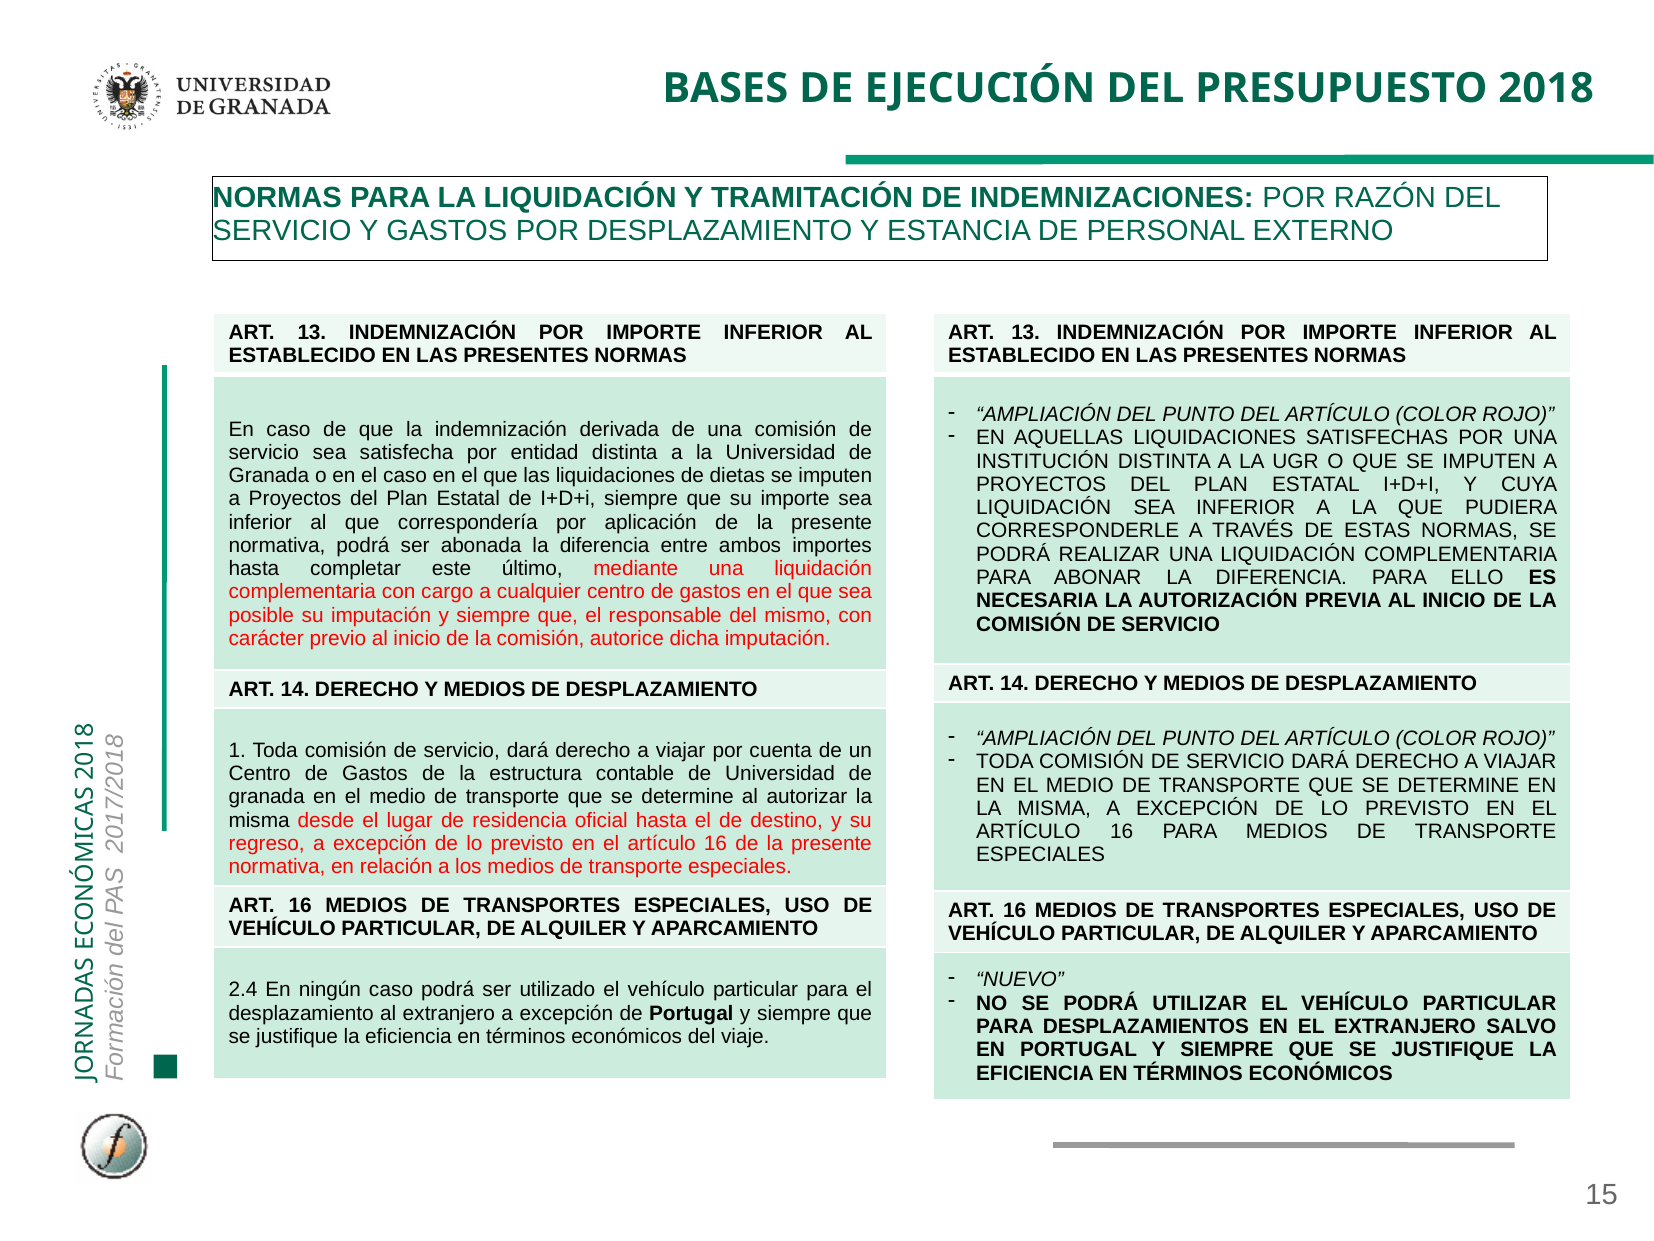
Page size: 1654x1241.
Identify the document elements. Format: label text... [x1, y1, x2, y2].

picture [73, 1105, 153, 1187]
title BASES DE EJECUCIÓN DEL PRESUPUESTO 2018 [330, 25, 1595, 142]
table_header ART. 13. INDEMNIZACIÓN POR IMPORTE INFERIOR AL ESTABLECIDO EN LAS PRESENTES NORMAS [214, 314, 886, 372]
table_cell 1. Toda comisión de servicio, dará derecho a viajar por cuenta de un Centro de Gastos de la estructura contable de Universidad de granada en el medio de transporte que se determine al autorizar la misma desde el lugar de residencia oficial hasta el de destino, y su regreso, a excepción de lo previsto en el artículo 16 de la presente normativa, en relación a los medios de transporte especiales. [214, 709, 886, 885]
table_cell 2.4 En ningún caso podrá ser utilizado el vehículo particular para el desplazamiento al extranjero a excepción de Portugal y siempre que se justifique la eficiencia en términos económicos del viaje. [214, 948, 886, 1078]
table_cell En caso de que la indemnización derivada de una comisión de servicio sea satisfecha por entidad distinta a la Universidad de Granada o en el caso en el que las liquidaciones de dietas se imputen a Proyectos del Plan Estatal de I+D+i, siempre que su importe sea inferior al que correspondería por aplicación de la presente normativa, podrá ser abonada la diferencia entre ambos importes hasta completar este último, mediante una liquidación complementaria con cargo a cualquier centro de gastos en el que sea posible su imputación y siempre que, el responsable del mismo, con carácter previo al inicio de la comisión, autorice dicha imputación. [214, 377, 886, 669]
table_header ART. 13. INDEMNIZACIÓN POR IMPORTE INFERIOR AL ESTABLECIDO EN LAS PRESENTES NORMAS [934, 314, 1570, 372]
table_cell ART. 14. DERECHO Y MEDIOS DE DESPLAZAMIENTO [934, 665, 1570, 701]
table_cell ART. 16 MEDIOS DE TRANSPORTES ESPECIALES, USO DE VEHÍCULO PARTICULAR, DE ALQUILER Y APARCAMIENTO [214, 887, 886, 946]
table_cell “NUEVO” NO SE PODRÁ UTILIZAR EL VEHÍCULO PARTICULAR PARA DESPLAZAMIENTOS EN EL EXTRANJERO SALVO EN PORTUGAL Y SIEMPRE QUE SE JUSTIFIQUE LA EFICIENCIA EN TÉRMINOS ECONÓMICOS [934, 953, 1570, 1099]
table_cell ART. 16 MEDIOS DE TRANSPORTES ESPECIALES, USO DE VEHÍCULO PARTICULAR, DE ALQUILER Y APARCAMIENTO [934, 892, 1570, 952]
table_cell ART. 14. DERECHO Y MEDIOS DE DESPLAZAMIENTO [214, 671, 886, 707]
table_cell “AMPLIACIÓN DEL PUNTO DEL ARTÍCULO (COLOR ROJO)” EN AQUELLAS LIQUIDACIONES SATISFECHAS POR UNA INSTITUCIÓN DISTINTA A LA UGR O QUE SE IMPUTEN A PROYECTOS DEL PLAN ESTATAL I+D+I, Y CUYA LIQUIDACIÓN SEA INFERIOR A LA QUE PUDIERA CORRESPONDERLE A TRAVÉS DE ESTAS NORMAS, SE PODRÁ REALIZAR UNA LIQUIDACIÓN COMPLEMENTARIA PARA ABONAR LA DIFERENCIA. PARA ELLO ES NECESARIA LA AUTORIZACIÓN PREVIA AL INICIO DE LA COMISIÓN DE SERVICIO [934, 377, 1570, 663]
text_box NORMAS PARA LA LIQUIDACIÓN Y TRAMITACIÓN DE INDEMNIZACIONES: POR RAZÓN DEL SERVICIO Y GASTOS POR DESPLAZAMIENTO Y ESTANCIA DE PERSONAL EXTERNO [212, 176, 1548, 261]
picture [56, 17, 367, 175]
table_cell “AMPLIACIÓN DEL PUNTO DEL ARTÍCULO (COLOR ROJO)” TODA COMISIÓN DE SERVICIO DARÁ DERECHO A VIAJAR EN EL MEDIO DE TRANSPORTE QUE SE DETERMINE EN LA MISMA, A EXCEPCIÓN DE LO PREVISTO EN EL ARTÍCULO 16 PARA MEDIOS DE TRANSPORTE ESPECIALES [934, 703, 1570, 890]
